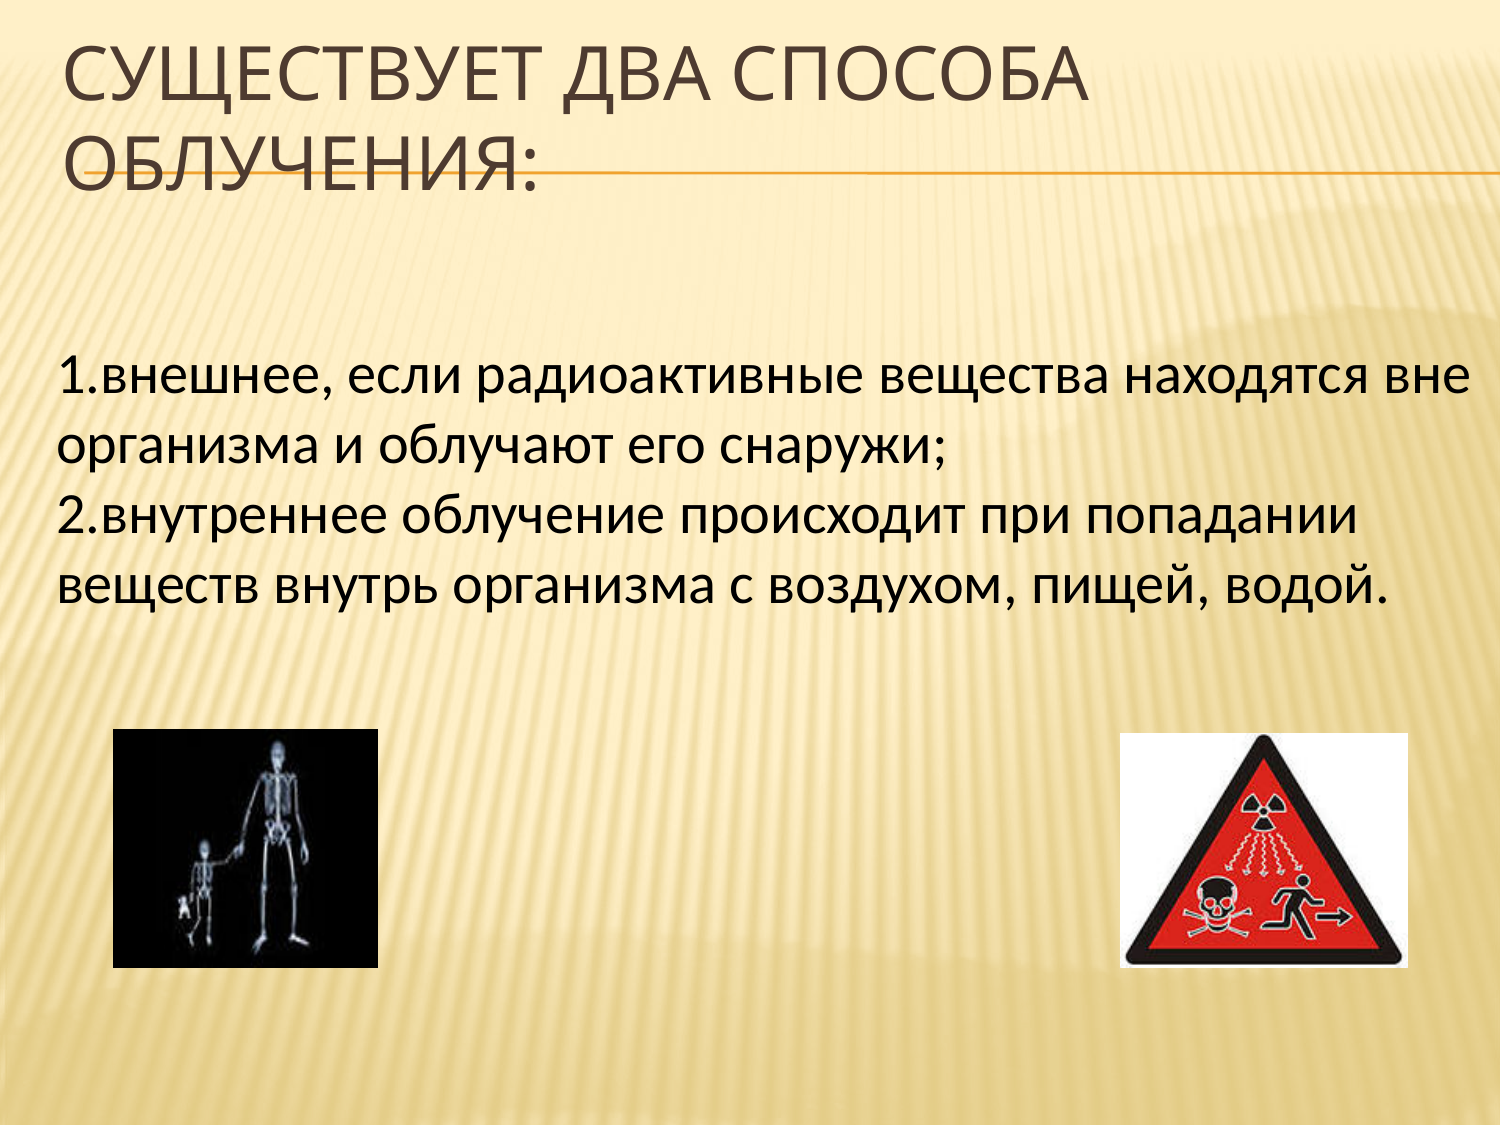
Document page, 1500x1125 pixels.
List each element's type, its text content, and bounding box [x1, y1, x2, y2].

picture [1120, 733, 1409, 969]
text_box 1.внешнее, если радиоактивные вещества находятся вне организма и облучают его снаружи; 2.внутреннее облучение происходит при попадании веществ внутрь организма с воздухом, пищей, водой. [41, 328, 1500, 623]
picture [112, 728, 378, 969]
title Существует два способа облучения: [46, 46, 1472, 185]
